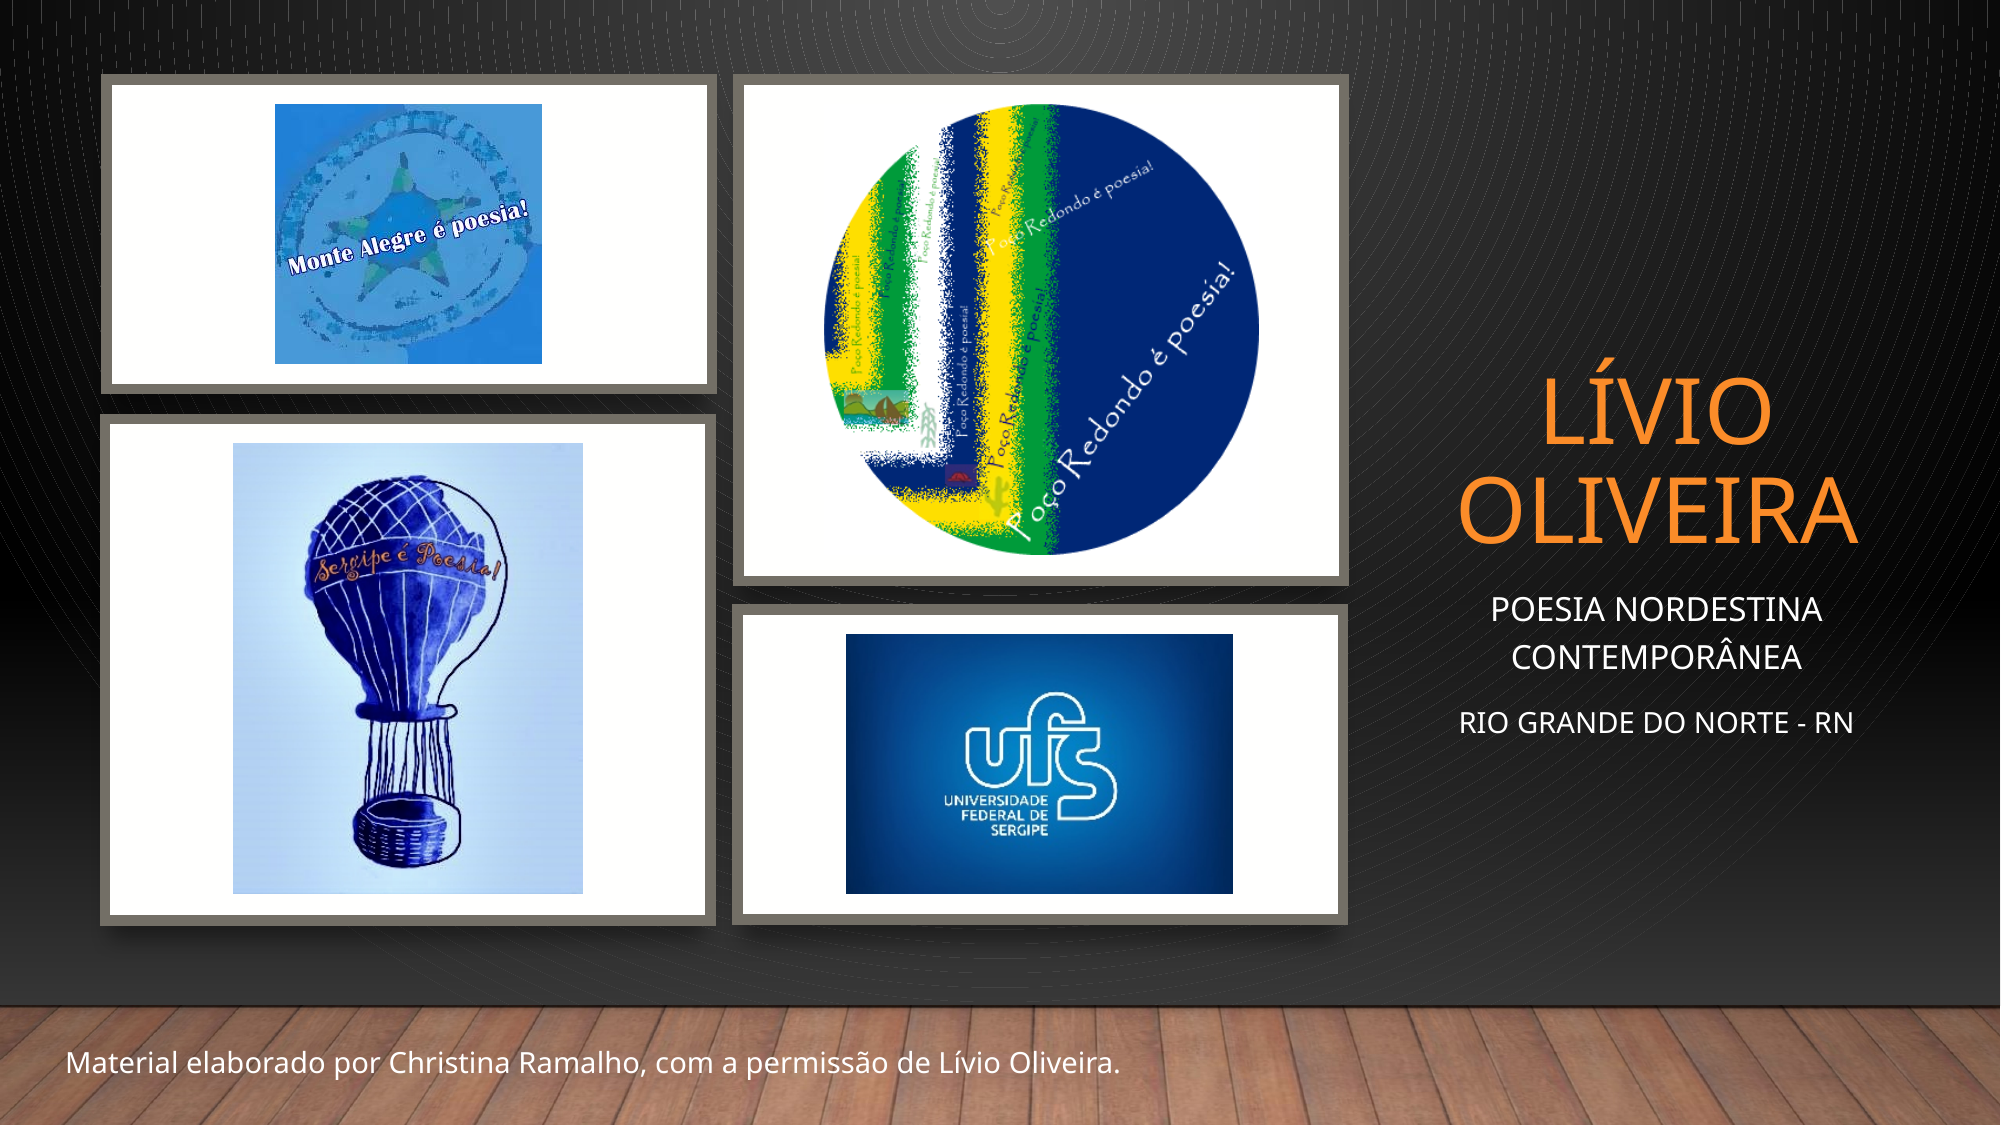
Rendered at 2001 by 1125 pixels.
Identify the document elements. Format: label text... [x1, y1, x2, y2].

text_box Material elaborado por Christina Ramalho, com a permissão de Lívio Oliveira. [50, 1037, 1481, 1087]
title LÍVIO OLIVEIRA [1422, 240, 1892, 564]
subtitle POESIA NORDESTINA CONTEMPORÂNEA RIO GRANDE DO NORTE - rn [1422, 565, 1891, 844]
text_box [737, 608, 1344, 921]
picture [275, 104, 542, 364]
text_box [106, 78, 713, 391]
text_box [104, 416, 711, 922]
picture [824, 104, 1260, 555]
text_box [738, 77, 1345, 583]
picture [0, 1005, 2000, 1125]
picture [845, 634, 1233, 894]
picture [233, 443, 584, 894]
